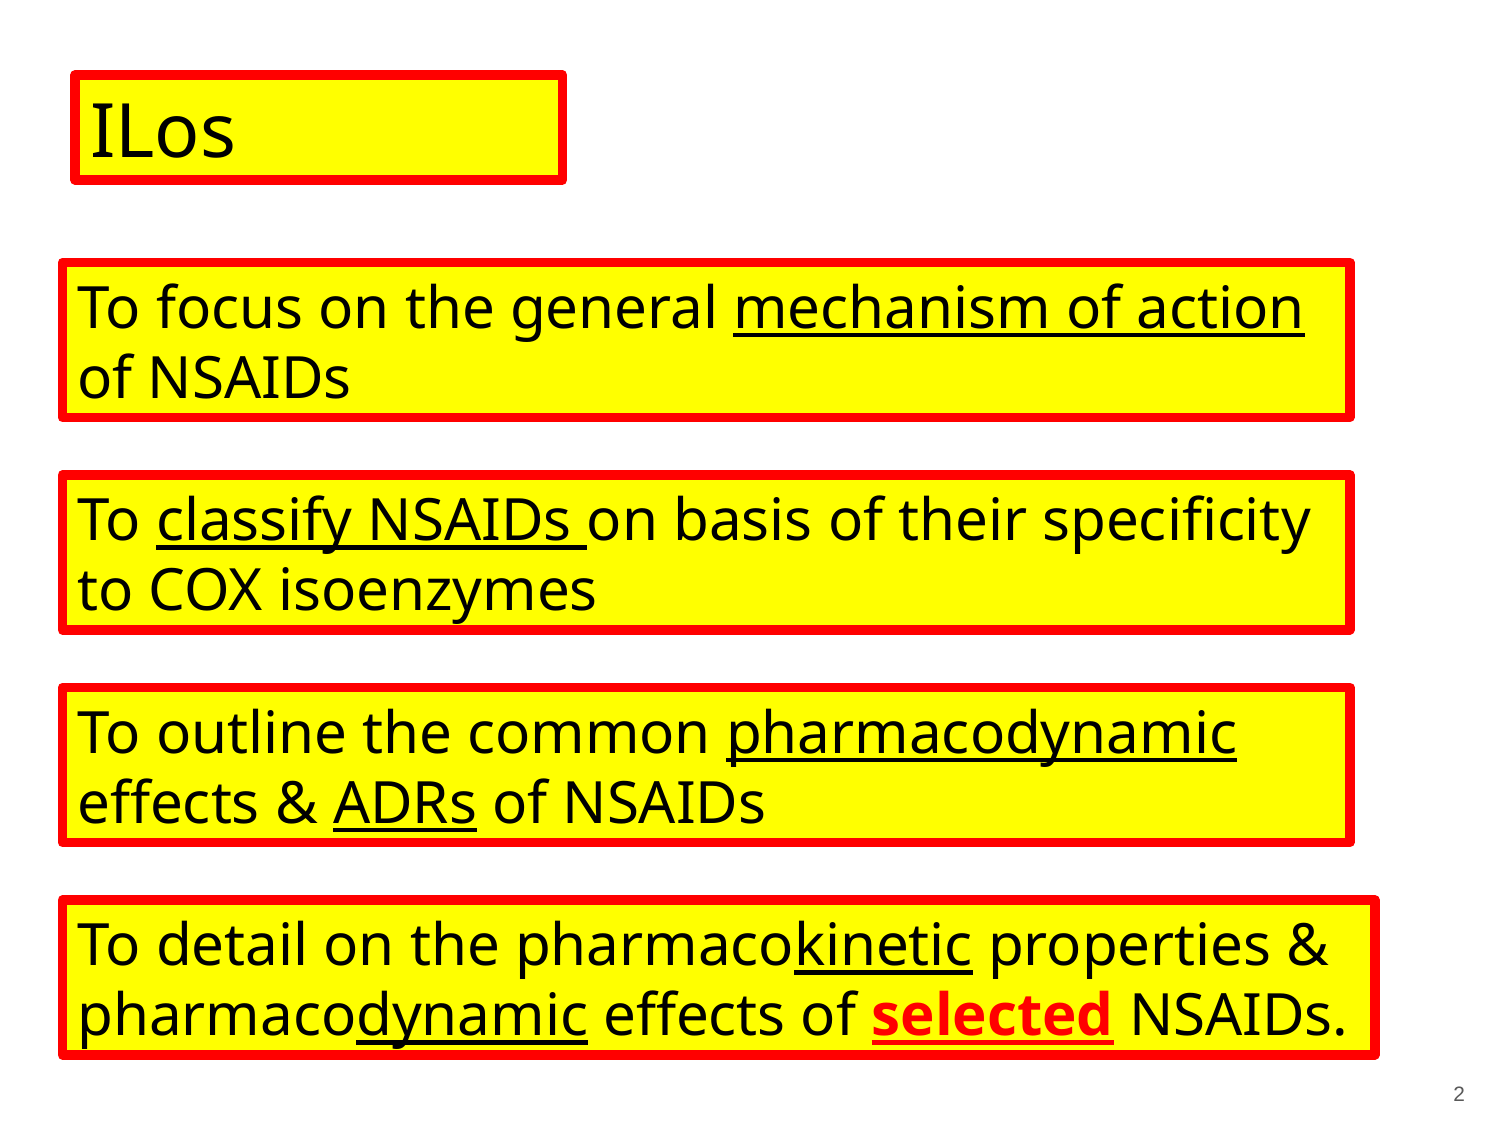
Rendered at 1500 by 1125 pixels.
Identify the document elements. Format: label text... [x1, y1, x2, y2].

text_box ILos [75, 74, 563, 180]
text_box To classify NSAIDs on basis of their specificity to COX isoenzymes [62, 474, 1350, 630]
text_box To detail on the pharmacokinetic properties & pharmacodynamic effects of selected NSAIDs. [62, 899, 1375, 1055]
text_box To focus on the general mechanism of action of NSAIDs [62, 262, 1350, 418]
slide_number ‹#› [1389, 1019, 1480, 1106]
text_box To outline the common pharmacodynamic effects & ADRs of NSAIDs [62, 687, 1350, 843]
